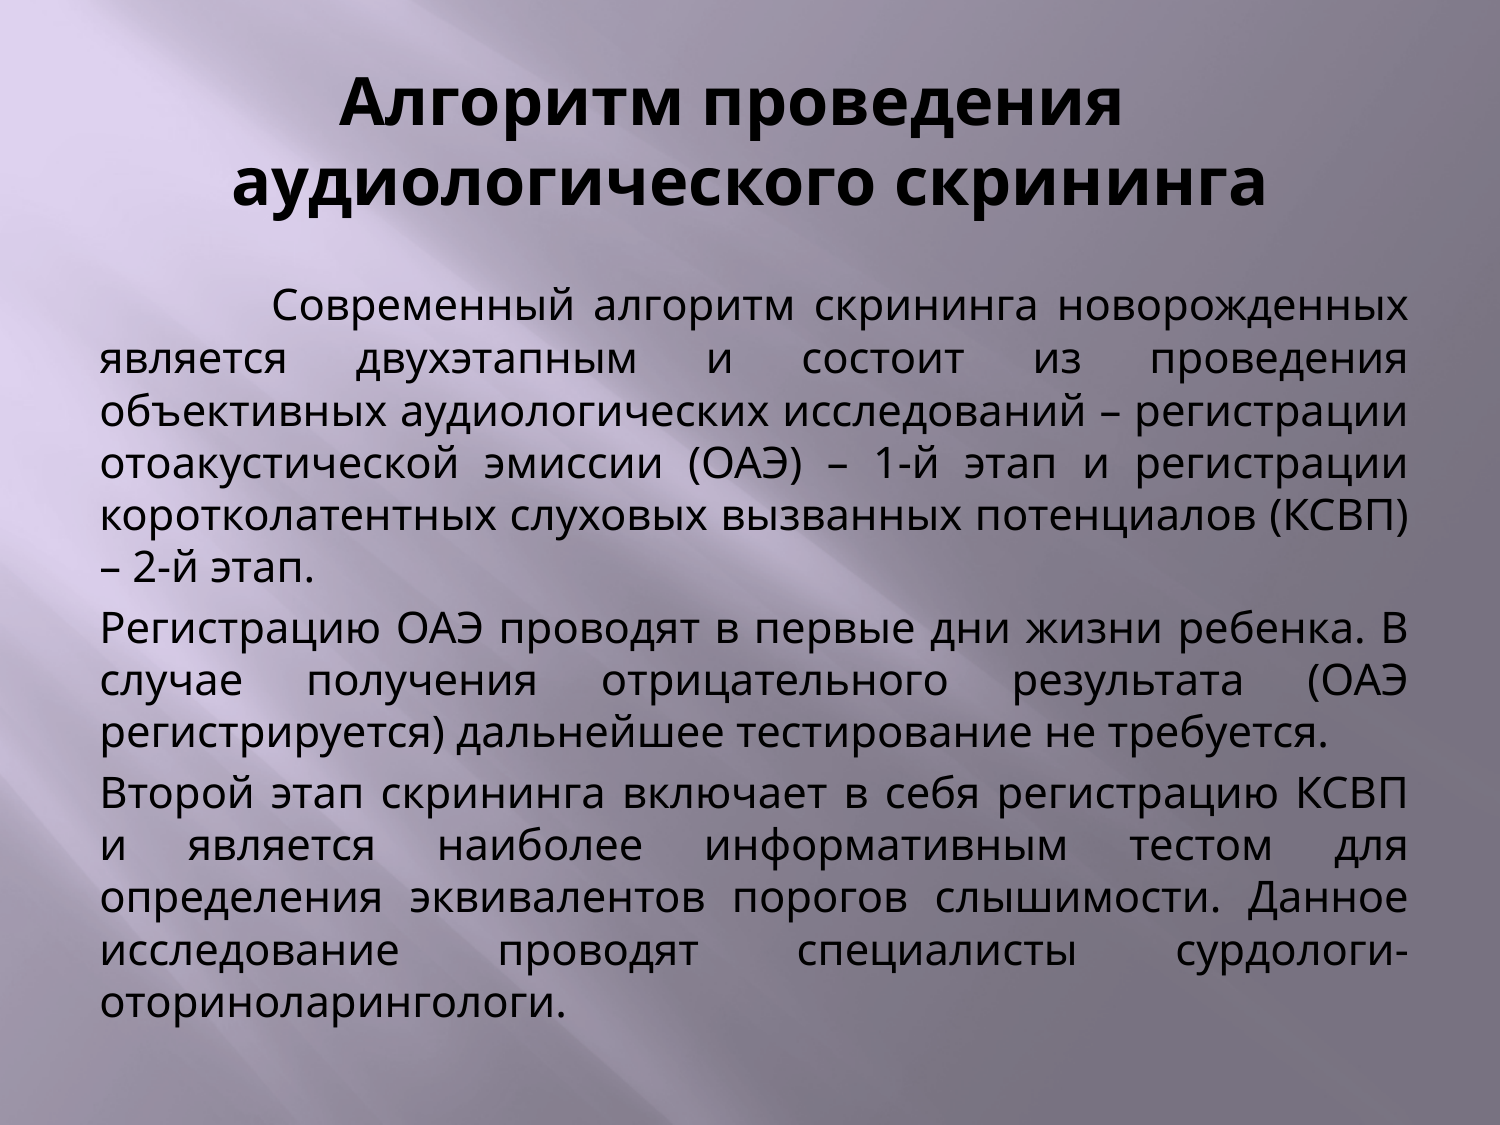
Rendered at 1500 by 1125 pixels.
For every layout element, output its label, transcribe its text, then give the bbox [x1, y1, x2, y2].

title Алгоритм проведения аудиологического скрининга [75, 45, 1425, 233]
list Современный алгоритм скрининга новорожденных является двухэтапным и состоит из проведения объективных аудиологических исследований – регистрации отоакустической эмиссии (ОАЭ) – 1-й этап и регистрации коротколатентных слуховых вызванных потенциалов (КСВП) – 2-й этап. Регистрацию ОАЭ проводят в первые дни жизни ребенка. В случае получения отрицательного результата (ОАЭ регистрируется) дальнейшее тестирование не требуется. Второй этап скрининга включает в себя регистрацию КСВП и является наиболее информативным тестом для определения эквивалентов порогов слышимости. Данное исследование проводят специалисты сурдологи-оториноларингологи. [0, 262, 1425, 1035]
